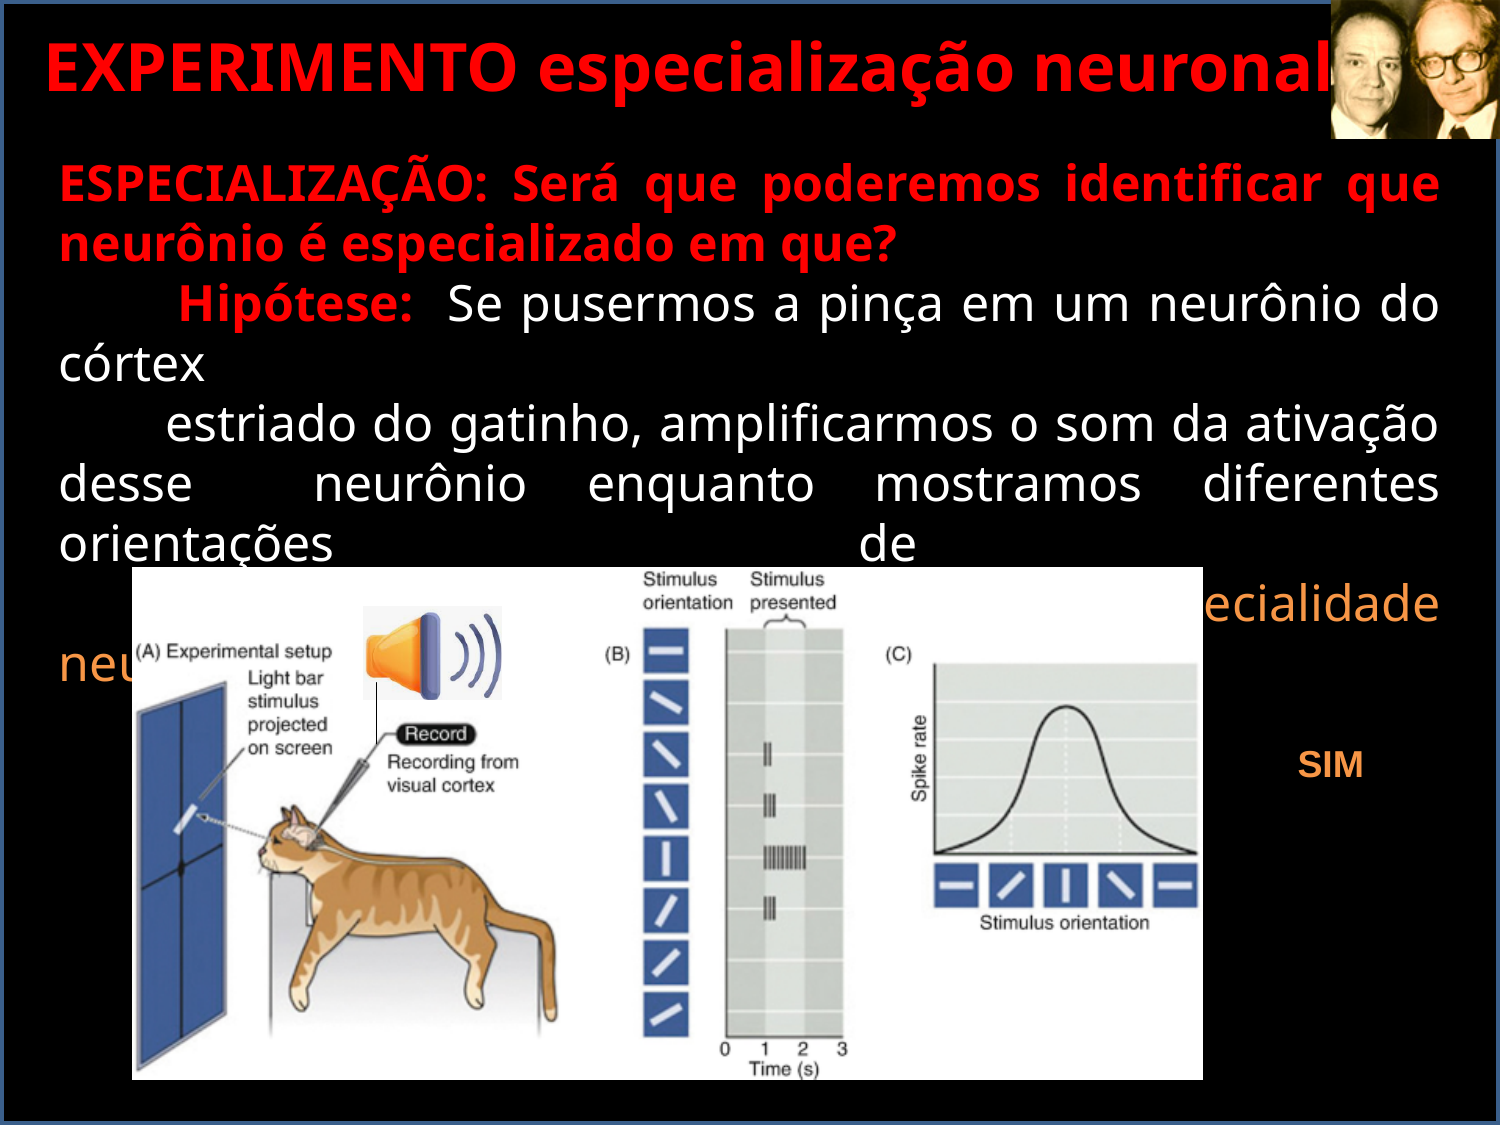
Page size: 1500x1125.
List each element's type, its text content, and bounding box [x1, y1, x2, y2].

text_box ESPECIALIZAÇÃO: Será que poderemos identificar que neurônio é especializado em que? Hipótese: Se pusermos a pinça em um neurônio do córtex estriado do gatinho, amplificarmos o som da ativação desse neurônio enquanto mostramos diferentes orientações de linhas, conseguiremos mapear a especialidade neuronal? [44, 143, 1456, 699]
text_box [0, 0, 1500, 1125]
picture [1330, 0, 1500, 139]
text_box EXPERIMENTO especialização neuronal [29, 17, 1325, 112]
picture [132, 567, 1203, 1080]
text_box SIM [1282, 732, 1380, 793]
